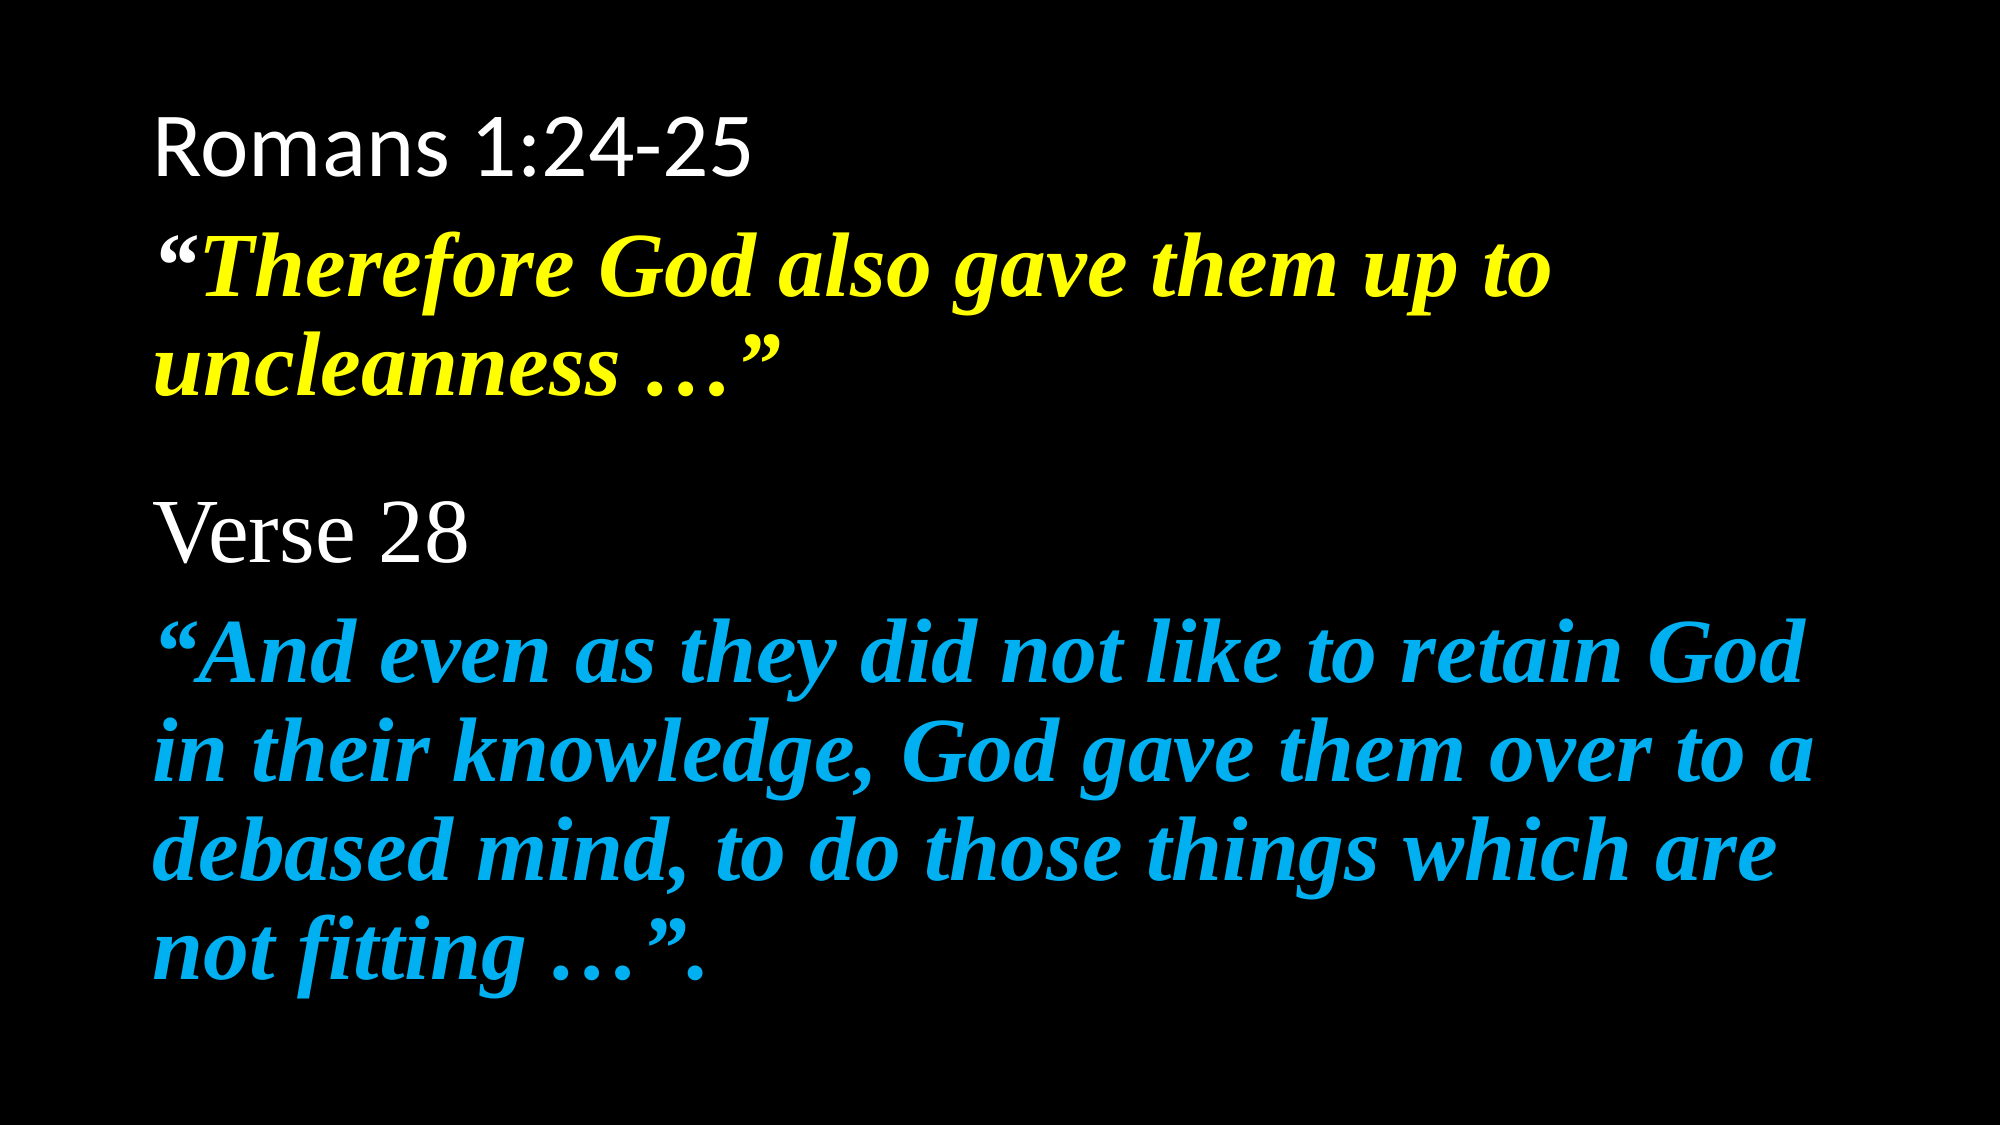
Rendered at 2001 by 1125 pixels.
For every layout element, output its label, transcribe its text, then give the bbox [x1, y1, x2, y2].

list Romans 1:24-25 “Therefore God also gave them up to uncleanness …” Verse 28 “And even as they did not like to retain God in their knowledge, God gave them over to a debased mind, to do those things which are not fitting …”. [137, 90, 1863, 1014]
